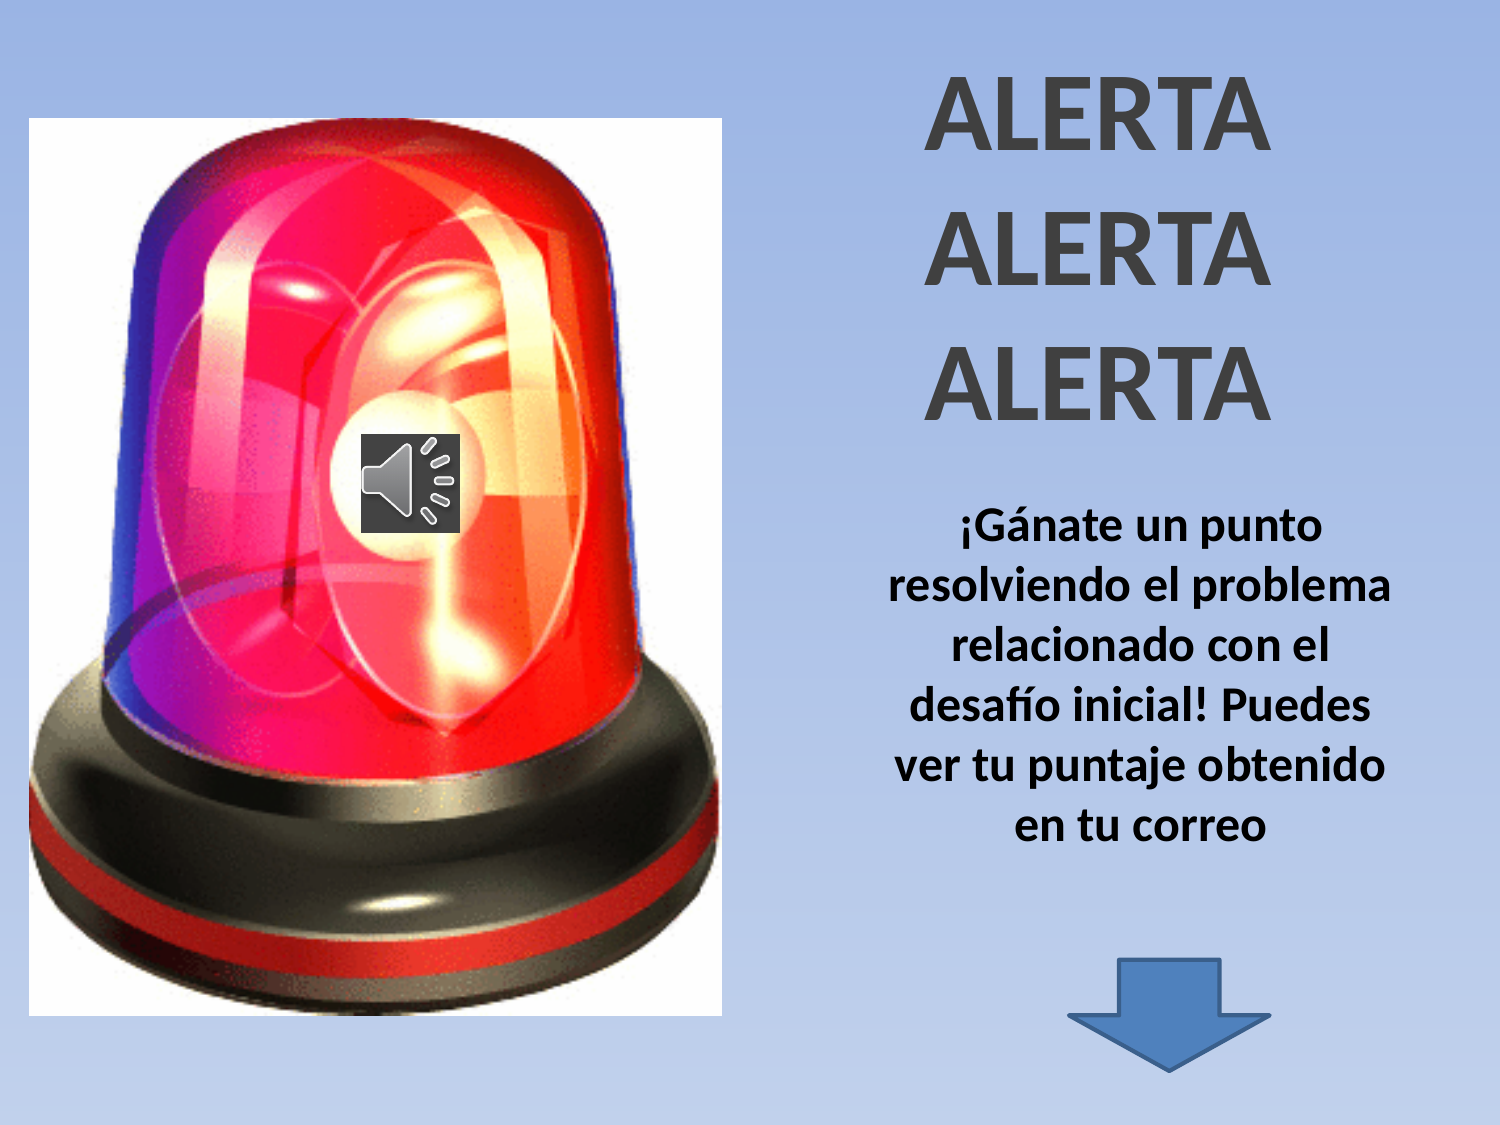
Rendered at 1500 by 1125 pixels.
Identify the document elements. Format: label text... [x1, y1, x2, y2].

text_box [1066, 957, 1272, 1073]
text_box ALERTA ALERTA ALERTA [899, 30, 1298, 451]
text_box ¡Gánate un punto resolviendo el problema relacionado con el desafío inicial! Puedes ver tu puntaje obtenido en tu correo [863, 483, 1419, 859]
picture [29, 118, 722, 1016]
